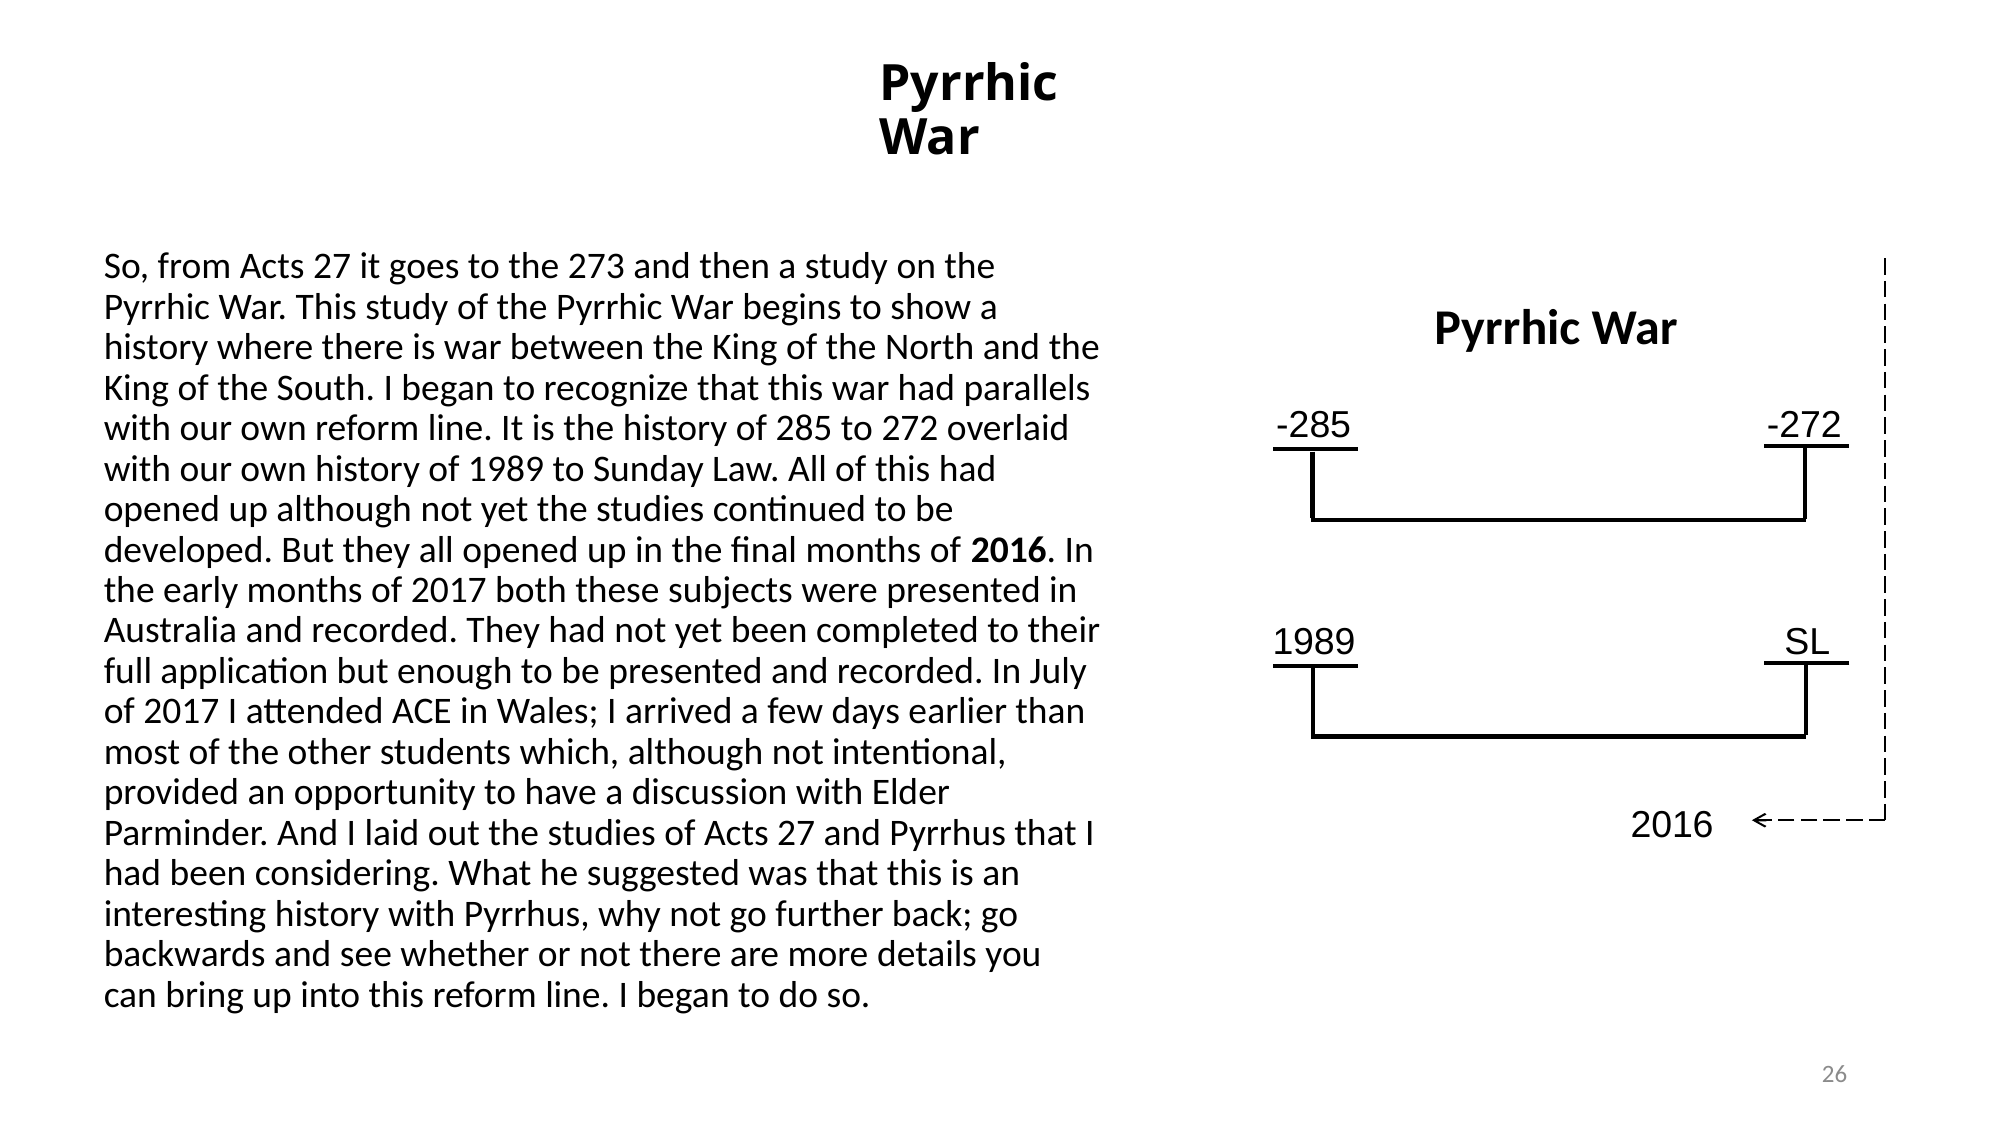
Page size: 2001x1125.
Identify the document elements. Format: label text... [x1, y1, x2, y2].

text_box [1272, 665, 1358, 735]
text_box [1751, 258, 1886, 821]
text_box 2016 [1619, 793, 1726, 853]
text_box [1272, 449, 1358, 518]
list So, from Acts 27 it goes to the 273 and then a study on the Pyrrhic War. This study of the Pyrrhic War begins to show a history where there is war between the King of the North and the King of the South. I began to recognize that this war had parallels with our own reform line. It is the history of 285 to 272 overlaid with our own history of 1989 to Sunday Law. All of this had opened up although not yet the studies continued to be developed. But they all opened up in the final months of 2016. In the early months of 2017 both these subjects were presented in Australia and recorded. They had not yet been completed to their full application but enough to be presented and recorded. In July of 2017 I attended ACE in Wales; I arrived a few days earlier than most of the other students which, although not intentional, provided an opportunity to have a discussion with Elder Parminder. And I laid out the studies of Acts 27 and Pyrrhus that I had been considering. What he suggested was that this is an interesting history with Pyrrhus, why not go further back; go backwards and see whether or not there are more details you can bring up into this reform line. I began to do so. [88, 239, 1117, 1030]
text_box Pyrrhic War [1420, 288, 1692, 353]
slide_number 26 [1412, 1042, 1863, 1103]
text_box -285 [1264, 394, 1363, 449]
text_box 1989 [1265, 610, 1363, 665]
title Pyrrhic War [864, 70, 1136, 153]
